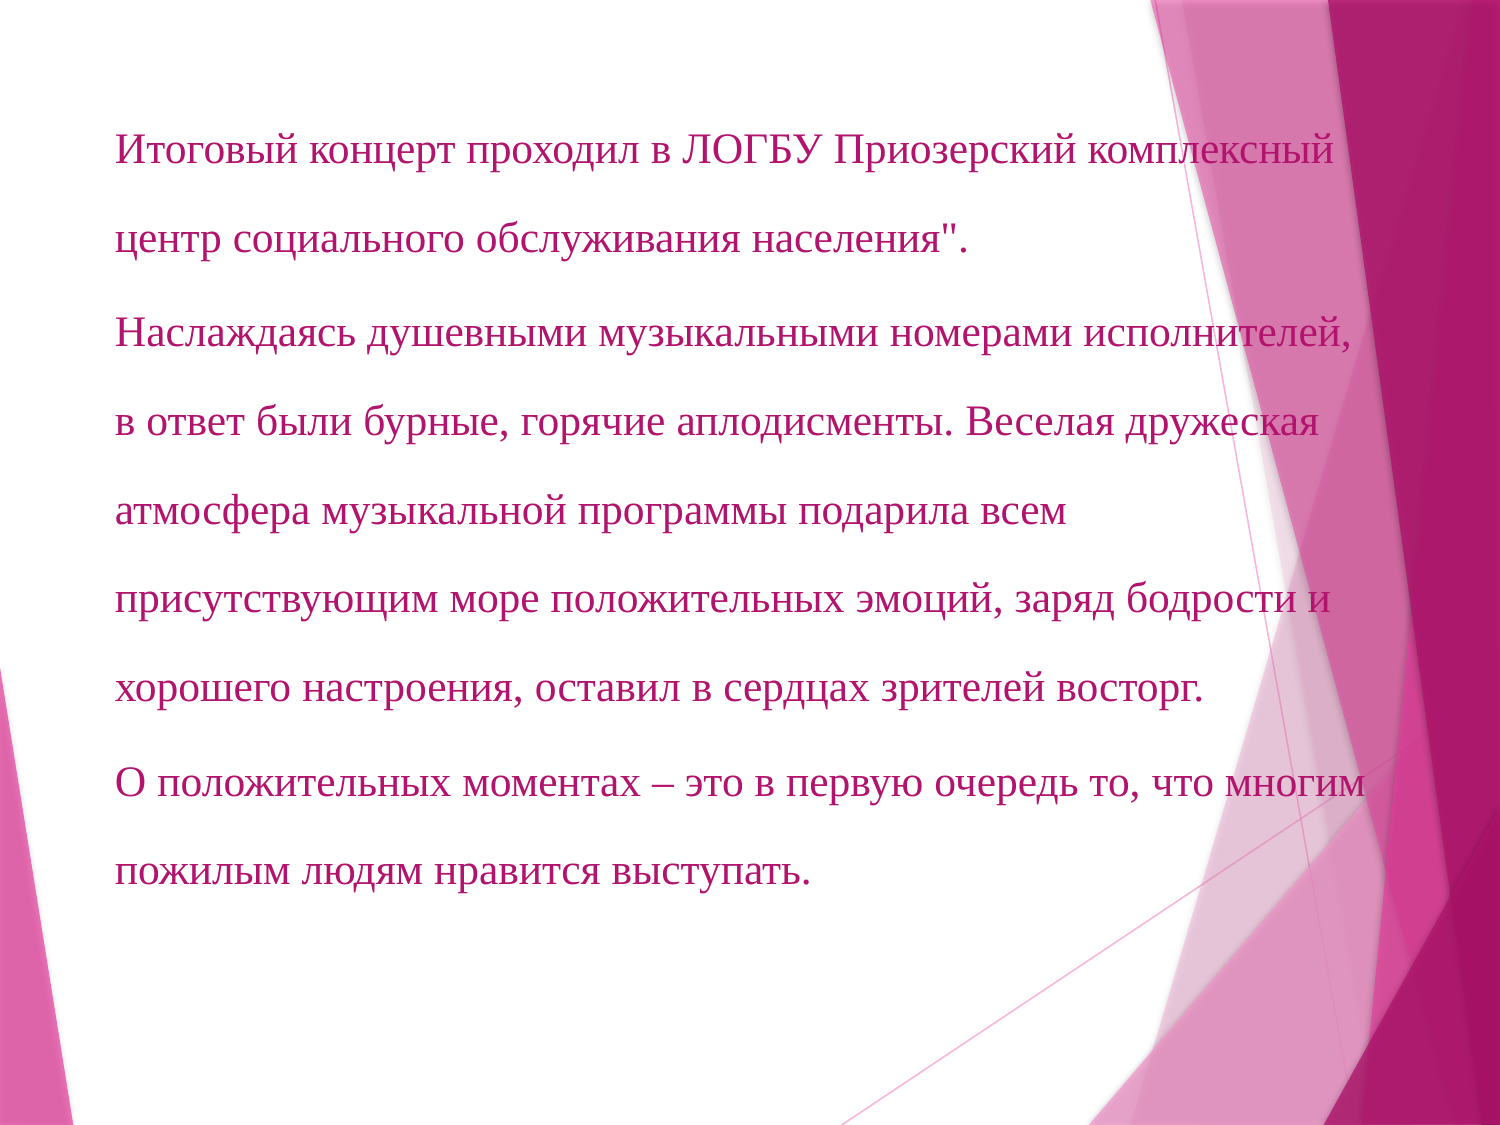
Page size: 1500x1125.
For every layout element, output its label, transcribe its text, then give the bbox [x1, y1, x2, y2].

list Итоговый концерт проходил в ЛОГБУ Приозерский комплексный центр социального обслуживания населения". Наслаждаясь душевными музыкальными номерами исполнителей, в ответ были бурные, горячие аплодисменты. Веселая дружеская атмосфера музыкальной программы подарила всем присутствующим море положительных эмоций, заряд бодрости и хорошего настроения, оставил в сердцах зрителей восторг. О положительных моментах – это в первую очередь то, что многим пожилым людям нравится выступать. [99, 76, 1384, 992]
